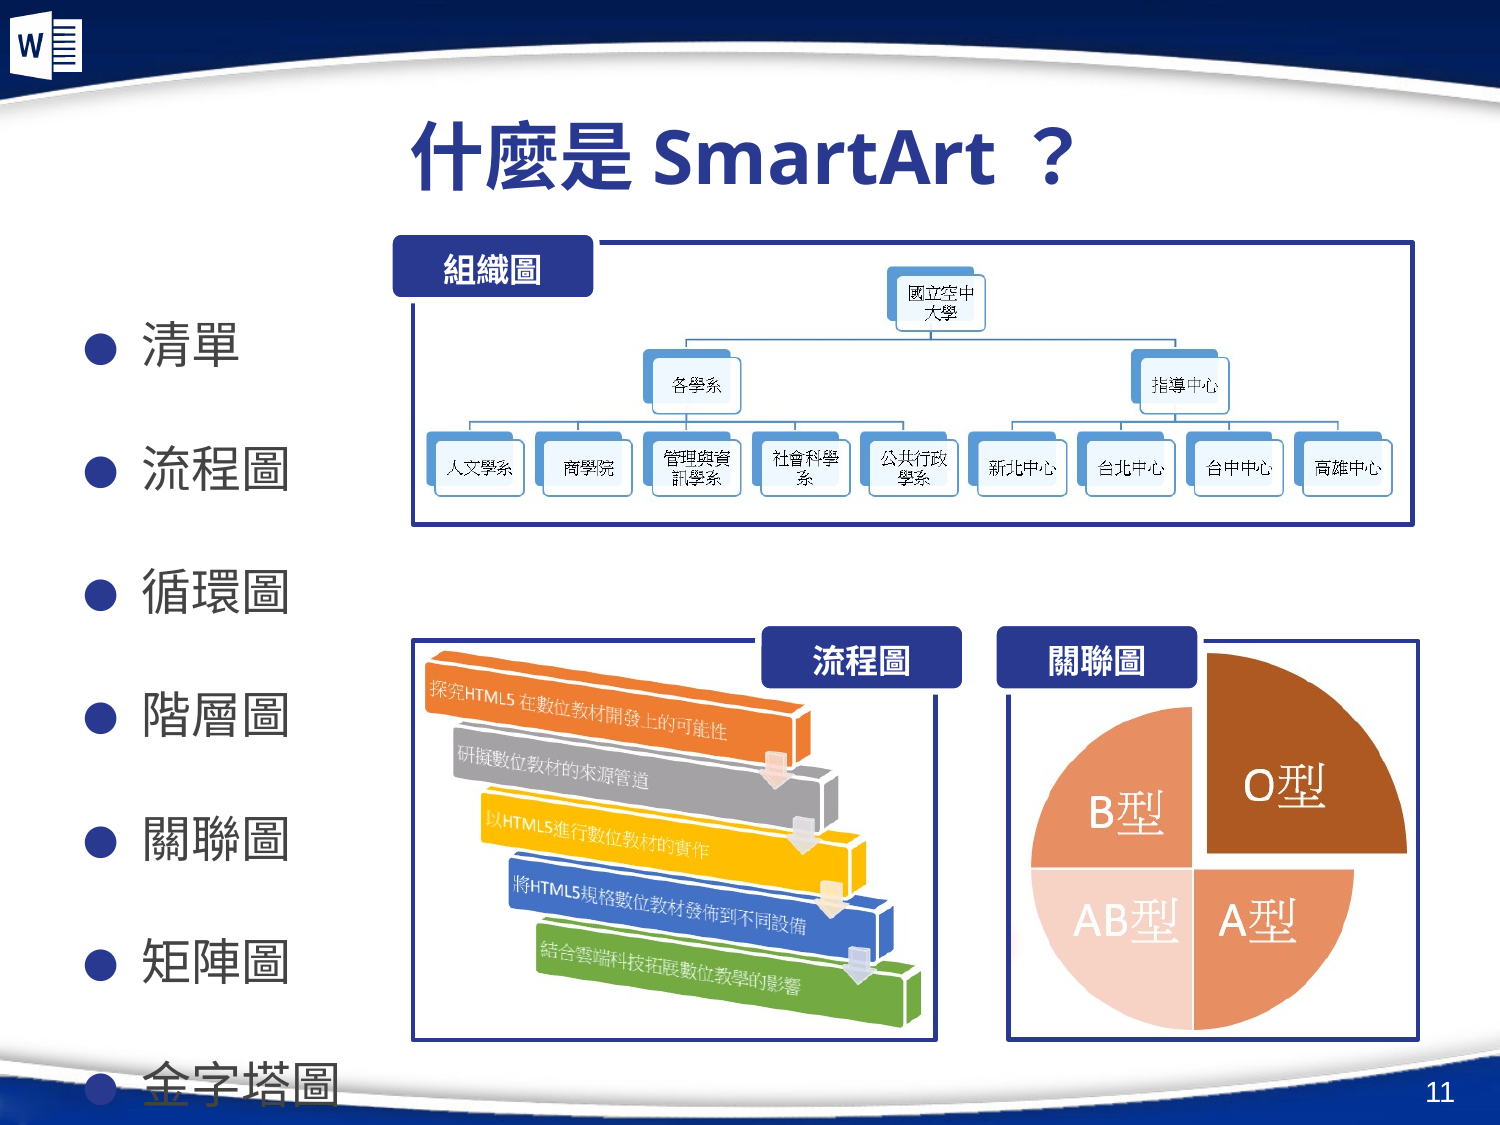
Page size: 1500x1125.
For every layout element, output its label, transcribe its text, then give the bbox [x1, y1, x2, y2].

slide_number ‹#› [1410, 1056, 1500, 1125]
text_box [758, 622, 966, 692]
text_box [389, 231, 597, 301]
title 什麼是SmartArt？ [51, 88, 1449, 221]
picture [0, 0, 1500, 1125]
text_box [993, 622, 1201, 692]
list 清單 流程圖 循環圖 階層圖 關聯圖 矩陣圖 金字塔圖 圖片 [51, 268, 708, 1000]
